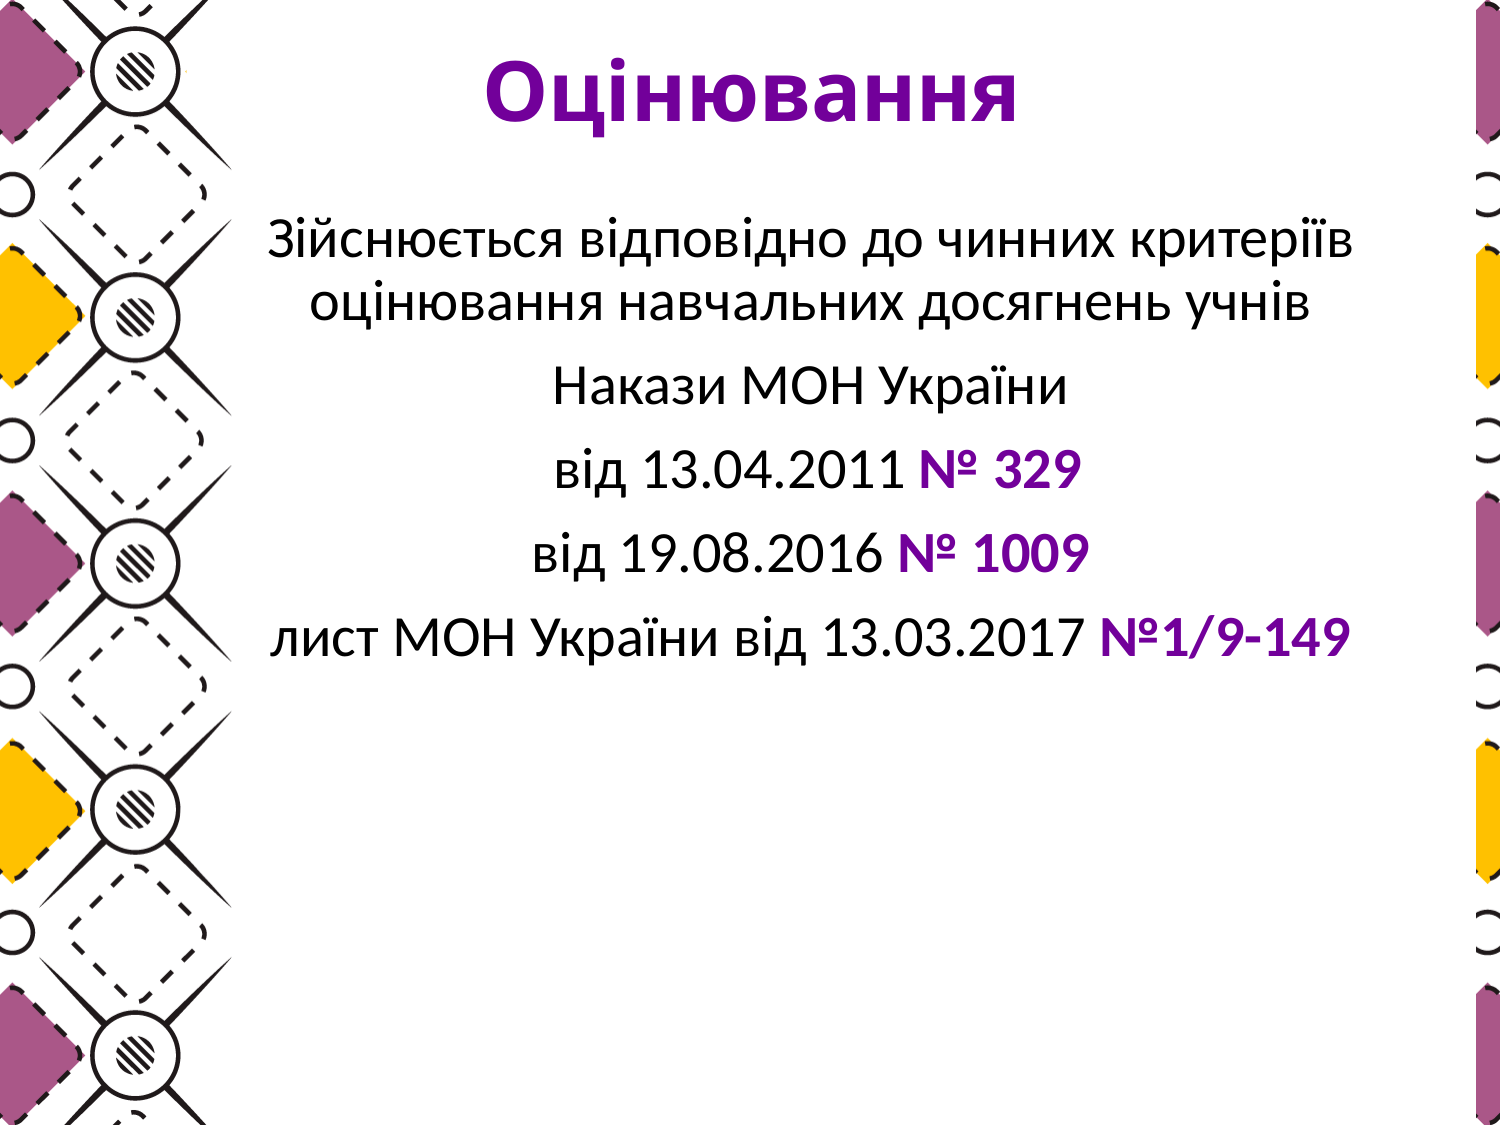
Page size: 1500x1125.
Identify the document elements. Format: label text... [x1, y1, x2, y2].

picture [0, 0, 1500, 1125]
list Зійснюється відповідно до чинних критеріїв оцінювання навчальних досягнень учнів Накази МОН України від 13.04.2011 № 329 від 19.08.2016 № 1009 лист МОН України від 13.03.2017 №1/9-149 [196, 200, 1425, 1005]
title Оцінювання [76, 0, 1427, 189]
